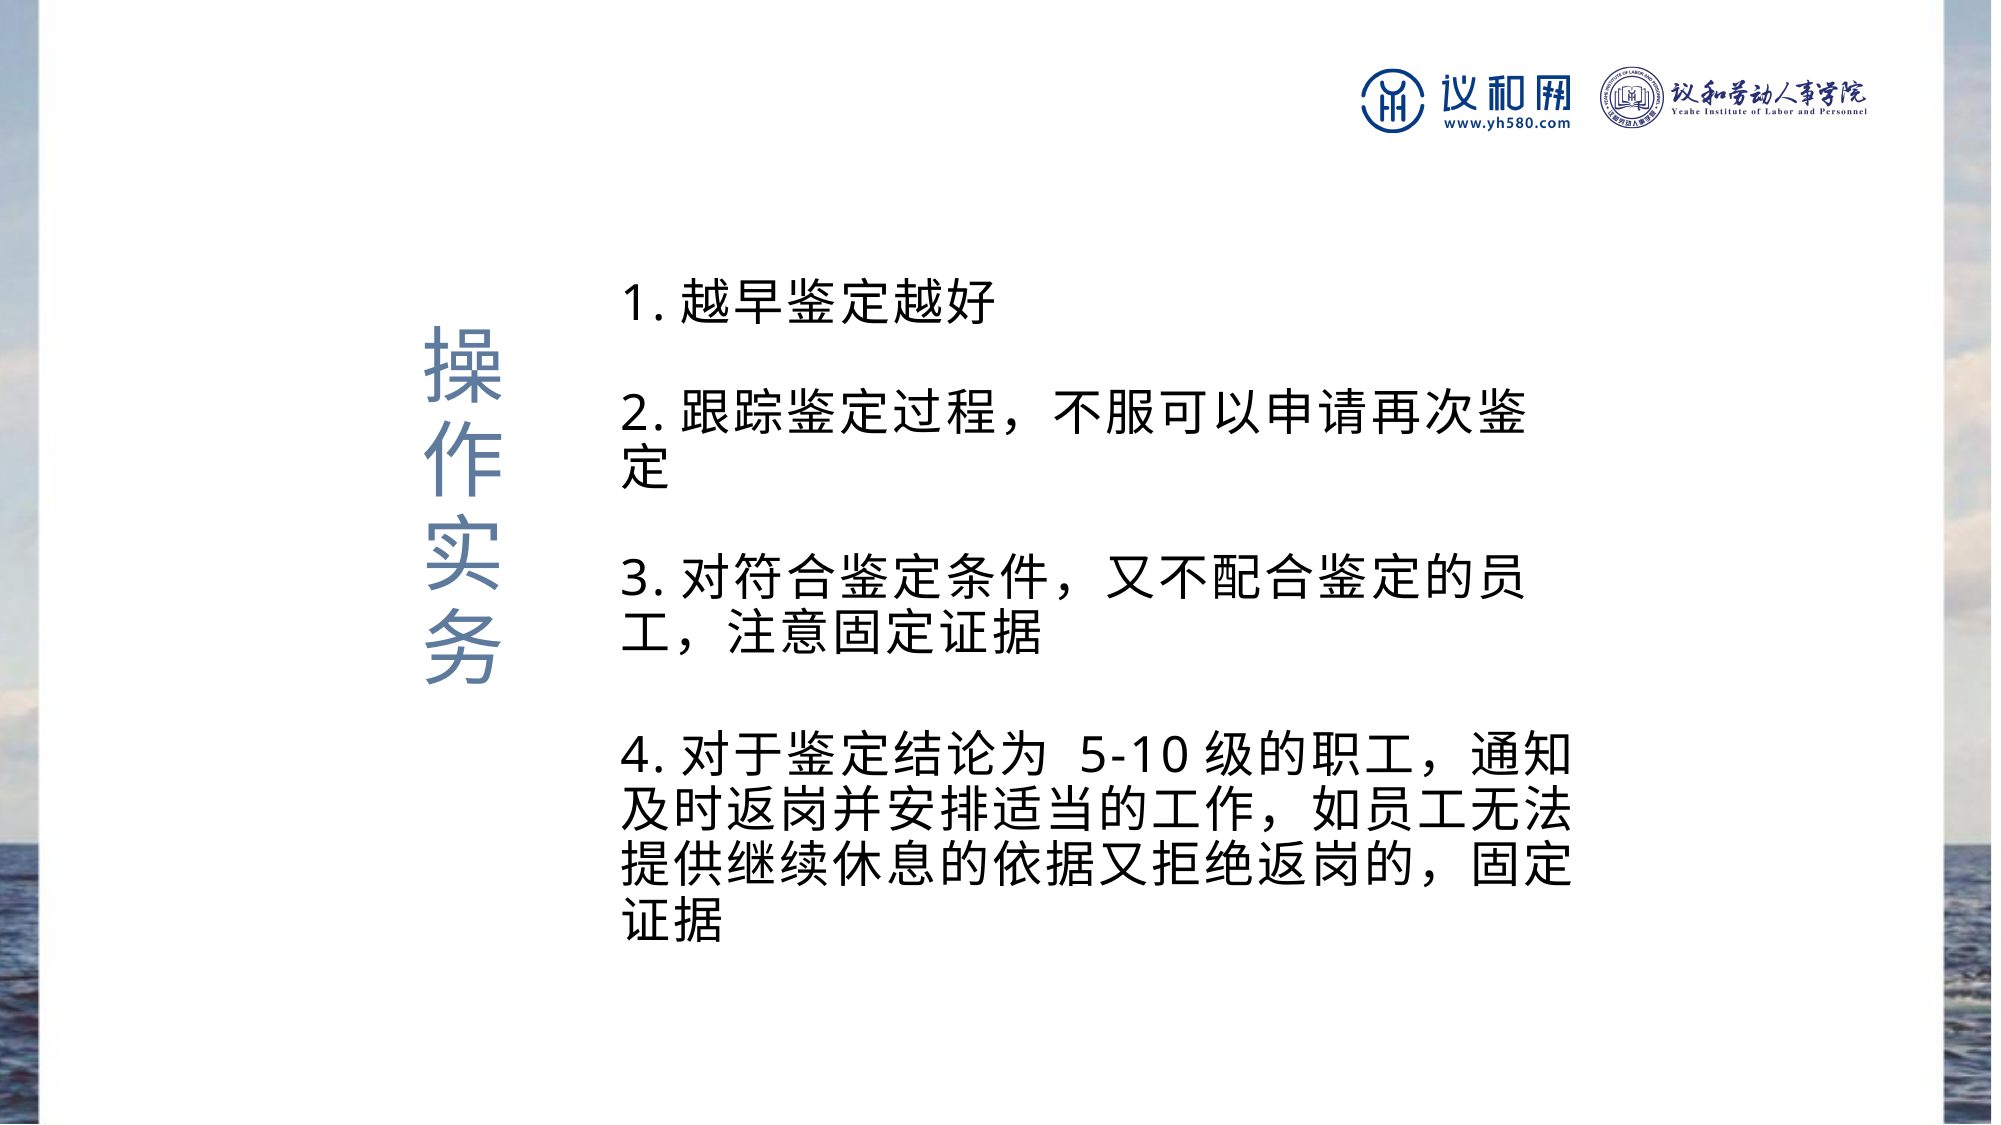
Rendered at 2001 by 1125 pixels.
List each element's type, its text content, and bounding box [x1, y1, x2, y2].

text_box 操 作 实 务 [421, 330, 530, 696]
picture [1338, 50, 1876, 145]
text_box 4.对于鉴定结论为 5-10级的职工，通知及时返岗并安排适当的工作，如员工无法提供继续休息的依据又拒绝返岗的，固定证据 [620, 727, 1586, 949]
text_box 2.跟踪鉴定过程，不服可以申请再次鉴定 3.对符合鉴定条件，又不配合鉴定的员工，注意固定证据 [620, 385, 1565, 661]
text_box 1.越早鉴定越好 [620, 275, 1378, 331]
text_box [0, 0, 1992, 1125]
